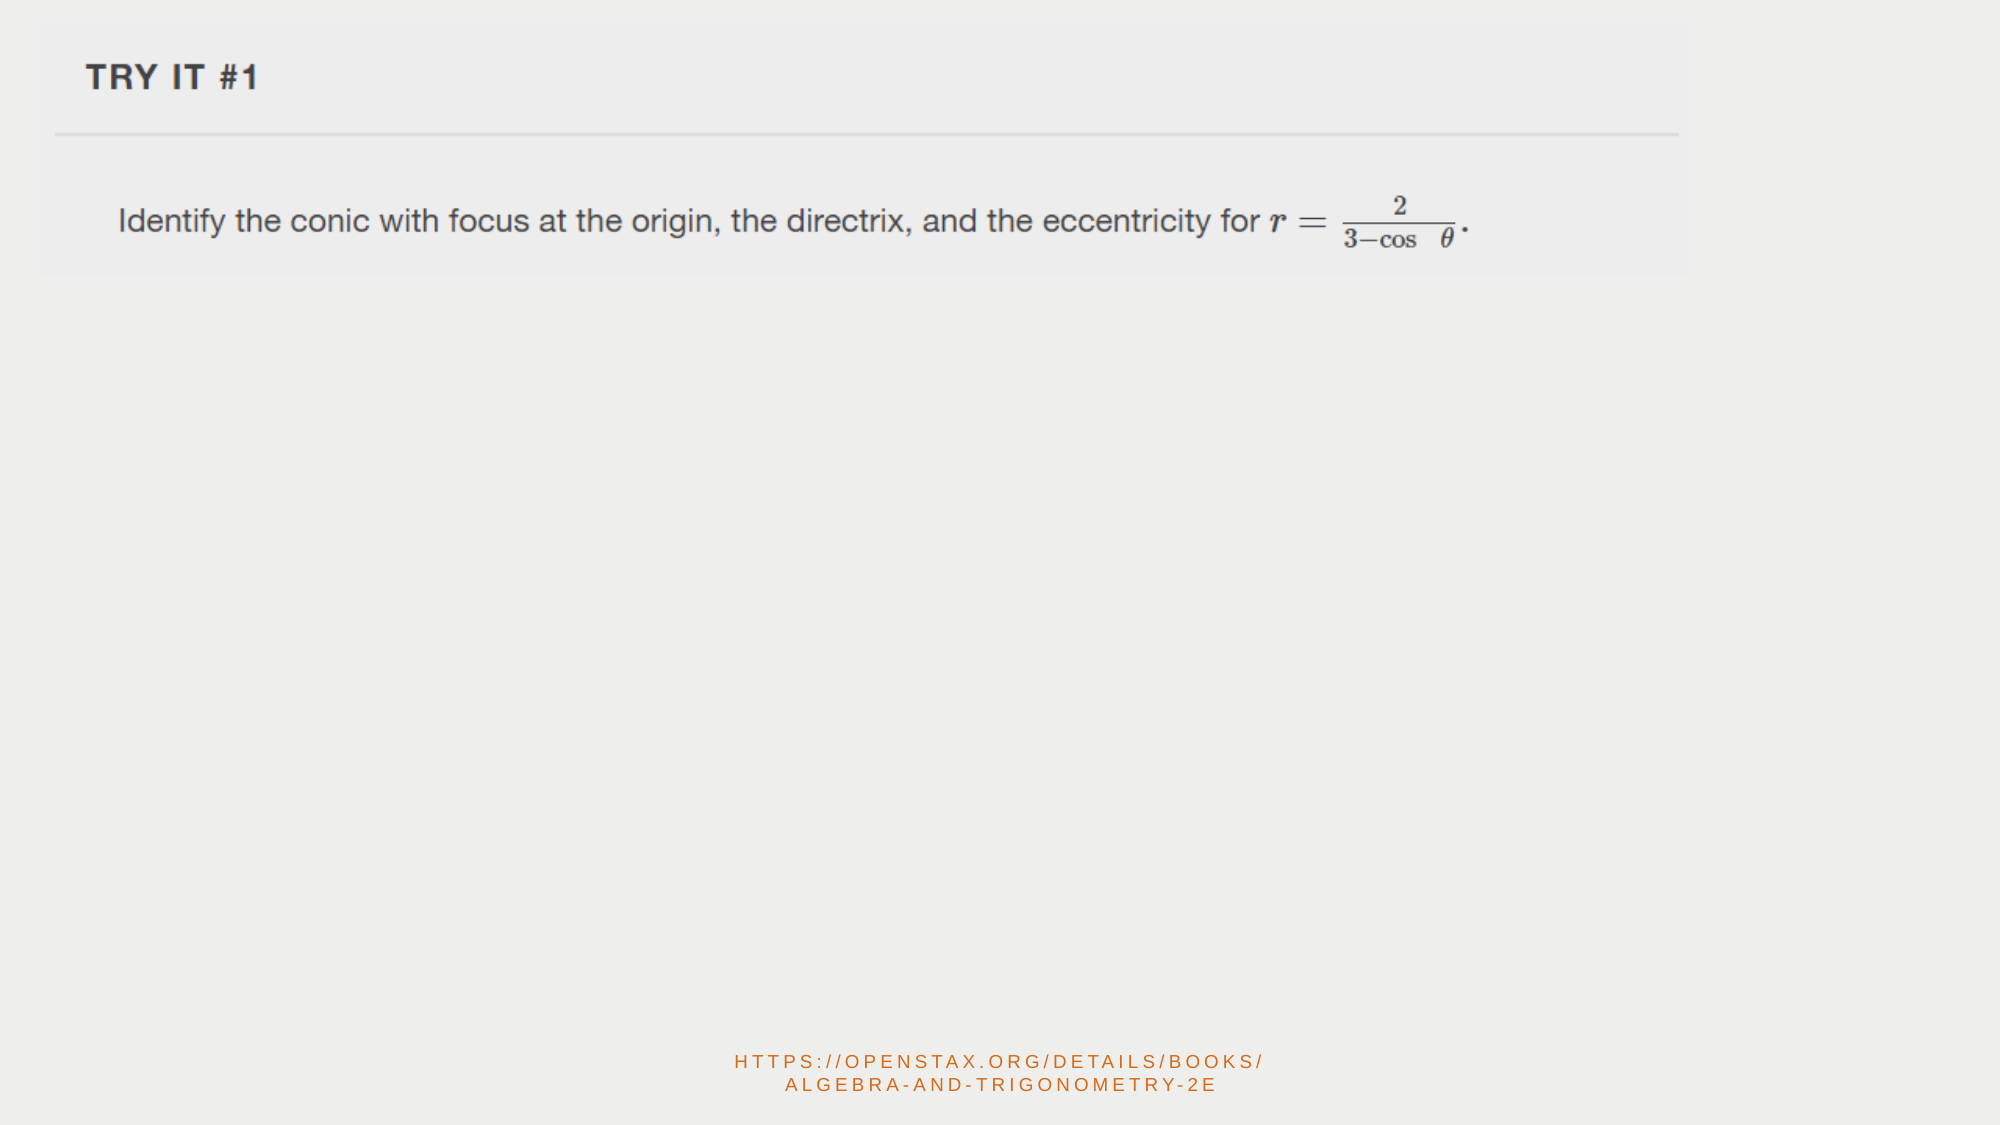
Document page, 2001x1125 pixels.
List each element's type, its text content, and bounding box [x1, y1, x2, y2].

footer https://openstax.org/details/books/algebra-and-trigonometry-2e [662, 1042, 1338, 1103]
picture [38, 22, 1690, 276]
